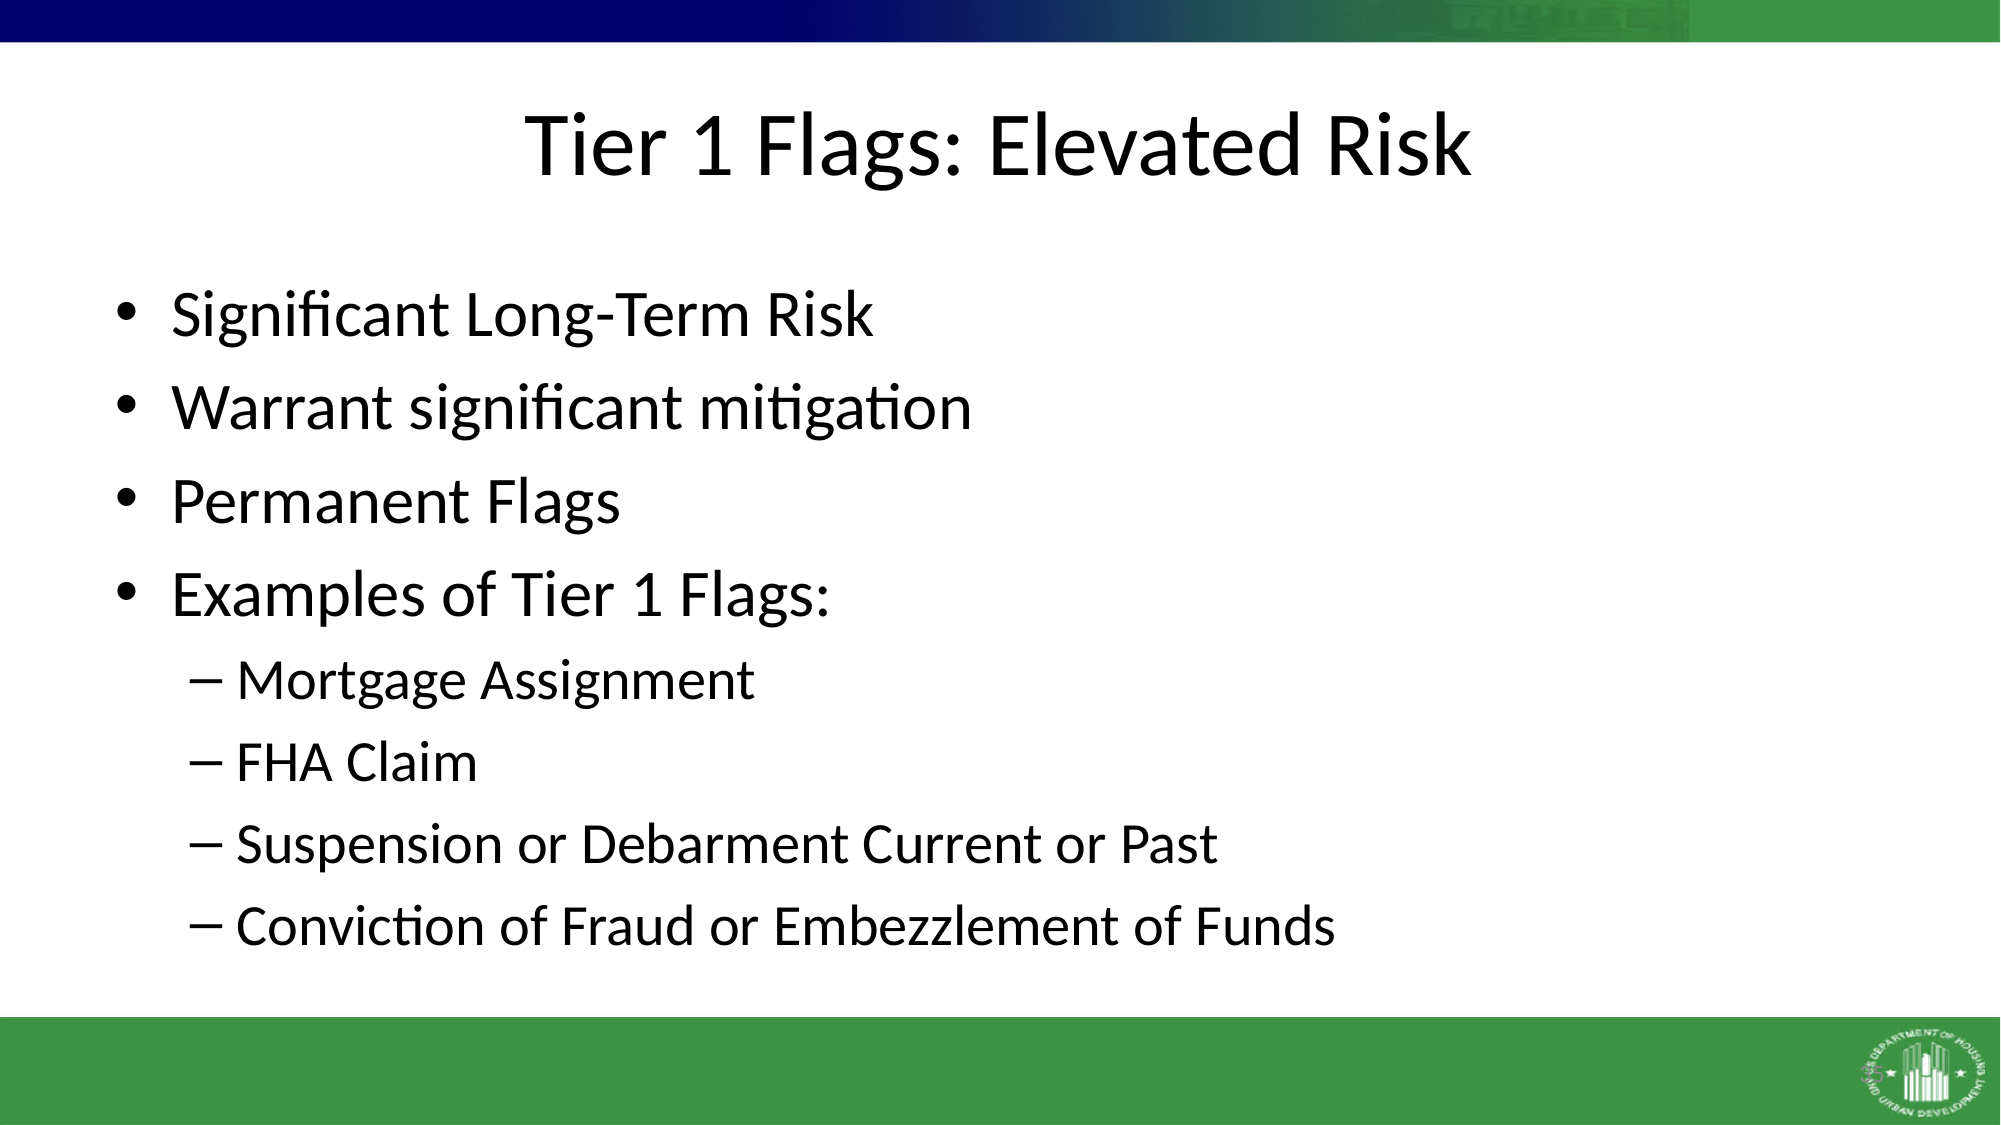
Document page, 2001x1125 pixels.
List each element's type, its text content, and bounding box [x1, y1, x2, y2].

list Significant Long-Term Risk Warrant significant mitigation Permanent Flags Examples of Tier 1 Flags: Mortgage Assignment FHA Claim Suspension or Debarment Current or Past Conviction of Fraud or Embezzlement of Funds [99, 262, 1900, 1005]
title Tier 1 Flags: Elevated Risk [99, 45, 1900, 233]
picture [0, 0, 2001, 1125]
slide_number 35 [1433, 1042, 1900, 1103]
